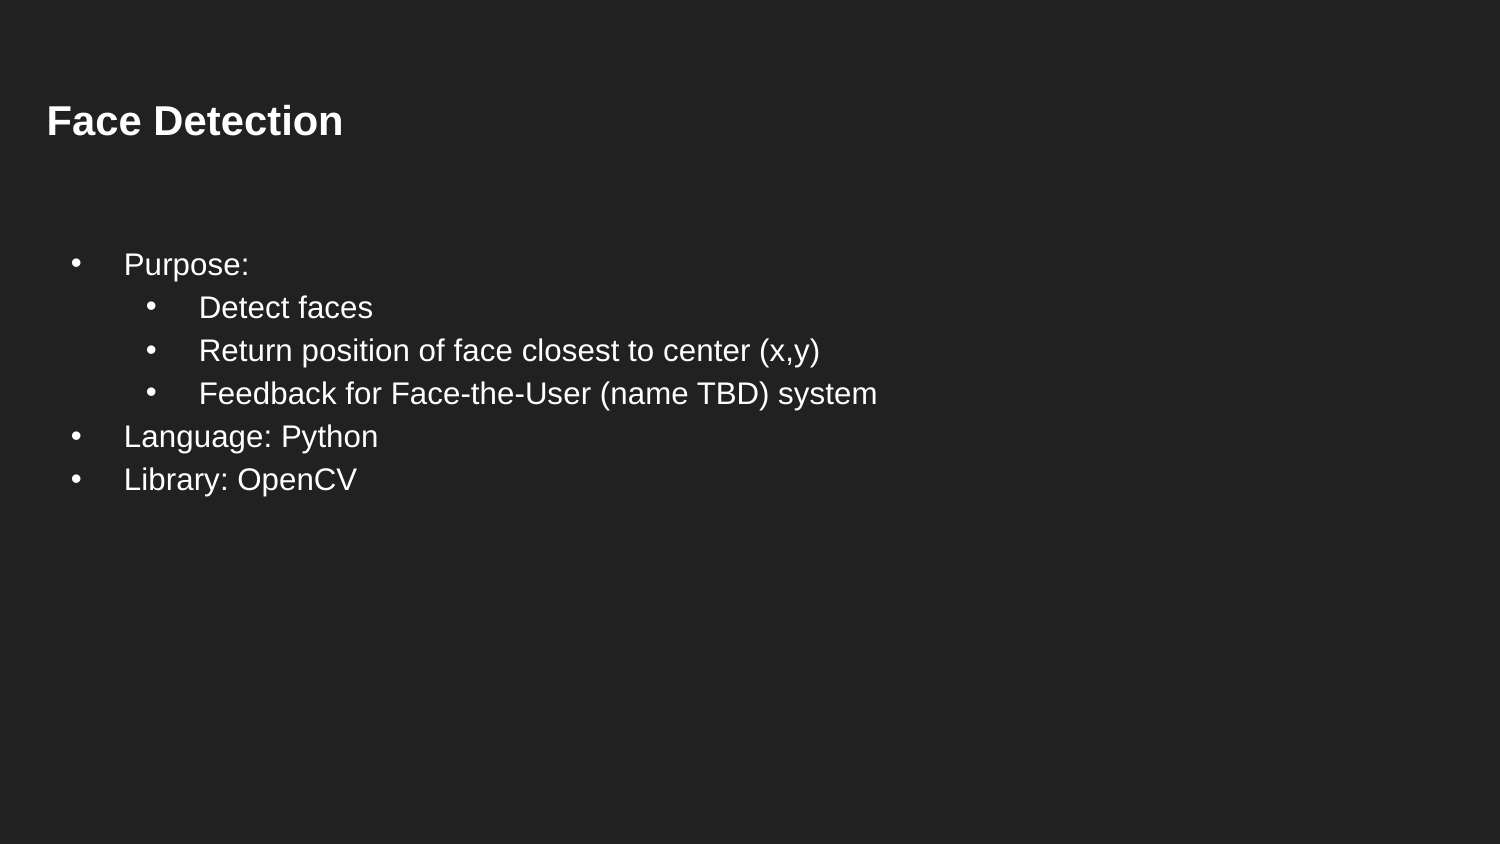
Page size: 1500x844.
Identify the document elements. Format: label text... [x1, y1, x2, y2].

title Face Detection [31, 78, 1465, 129]
list Purpose: Detect faces Return position of face closest to center (x,y) Feedback for Face-the-User (name TBD) system Language: Python Library: OpenCV [33, 223, 1465, 728]
